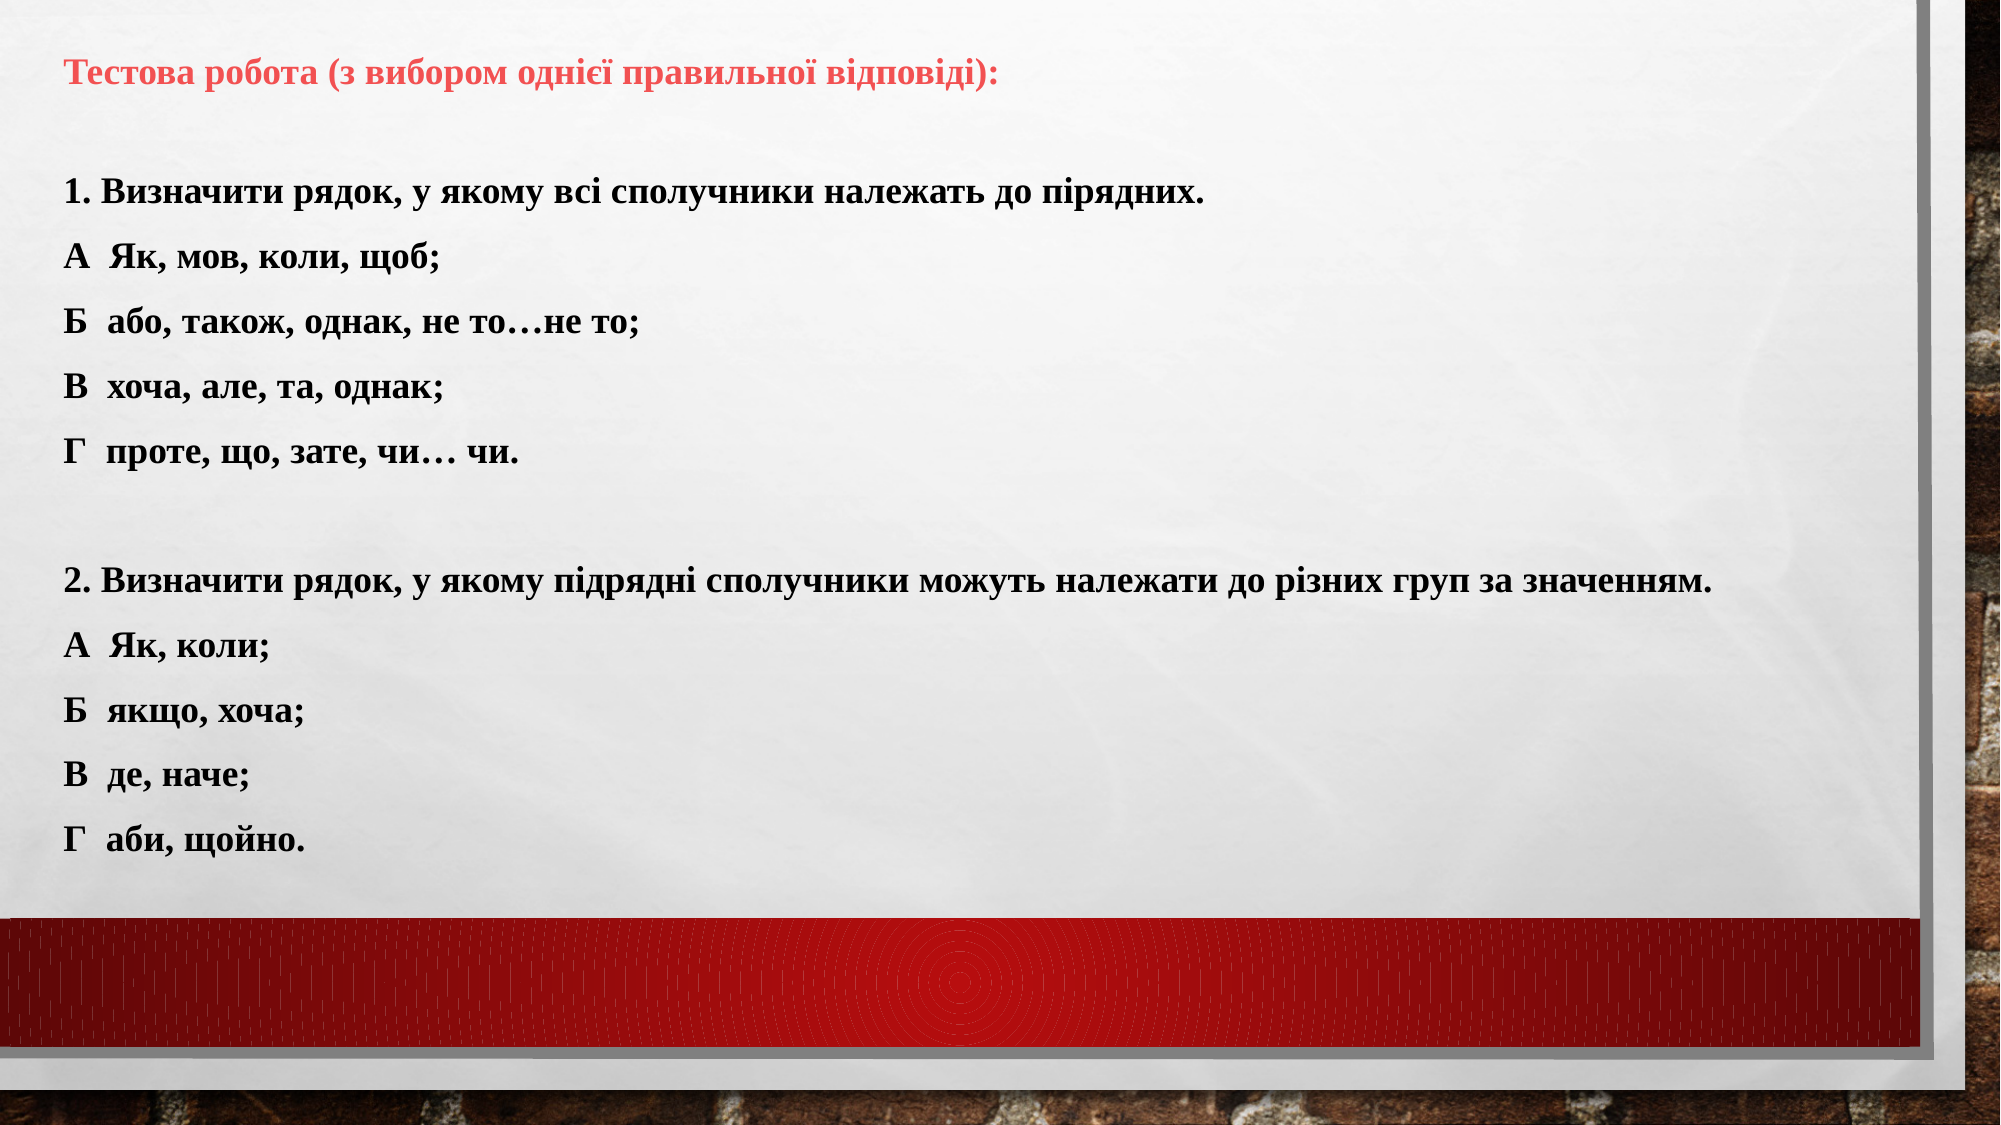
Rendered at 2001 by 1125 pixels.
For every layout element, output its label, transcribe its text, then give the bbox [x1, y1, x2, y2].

text_box Тестова робота (з вибором однієї правильної відповіді): 1. Визначити рядок, у якому всі сполучники належать до пірядних. А Як, мов, коли, щоб; Б або, також, однак, не то…не то; В хоча, але, та, однак; Г проте, що, зате, чи… чи. 2. Визначити рядок, у якому підрядні сполучники можуть належати до різних груп за значенням. А Як, коли; Б якщо, хоча; В де, наче; Г аби, щойно. [48, 37, 1829, 932]
picture [0, 0, 2000, 1125]
